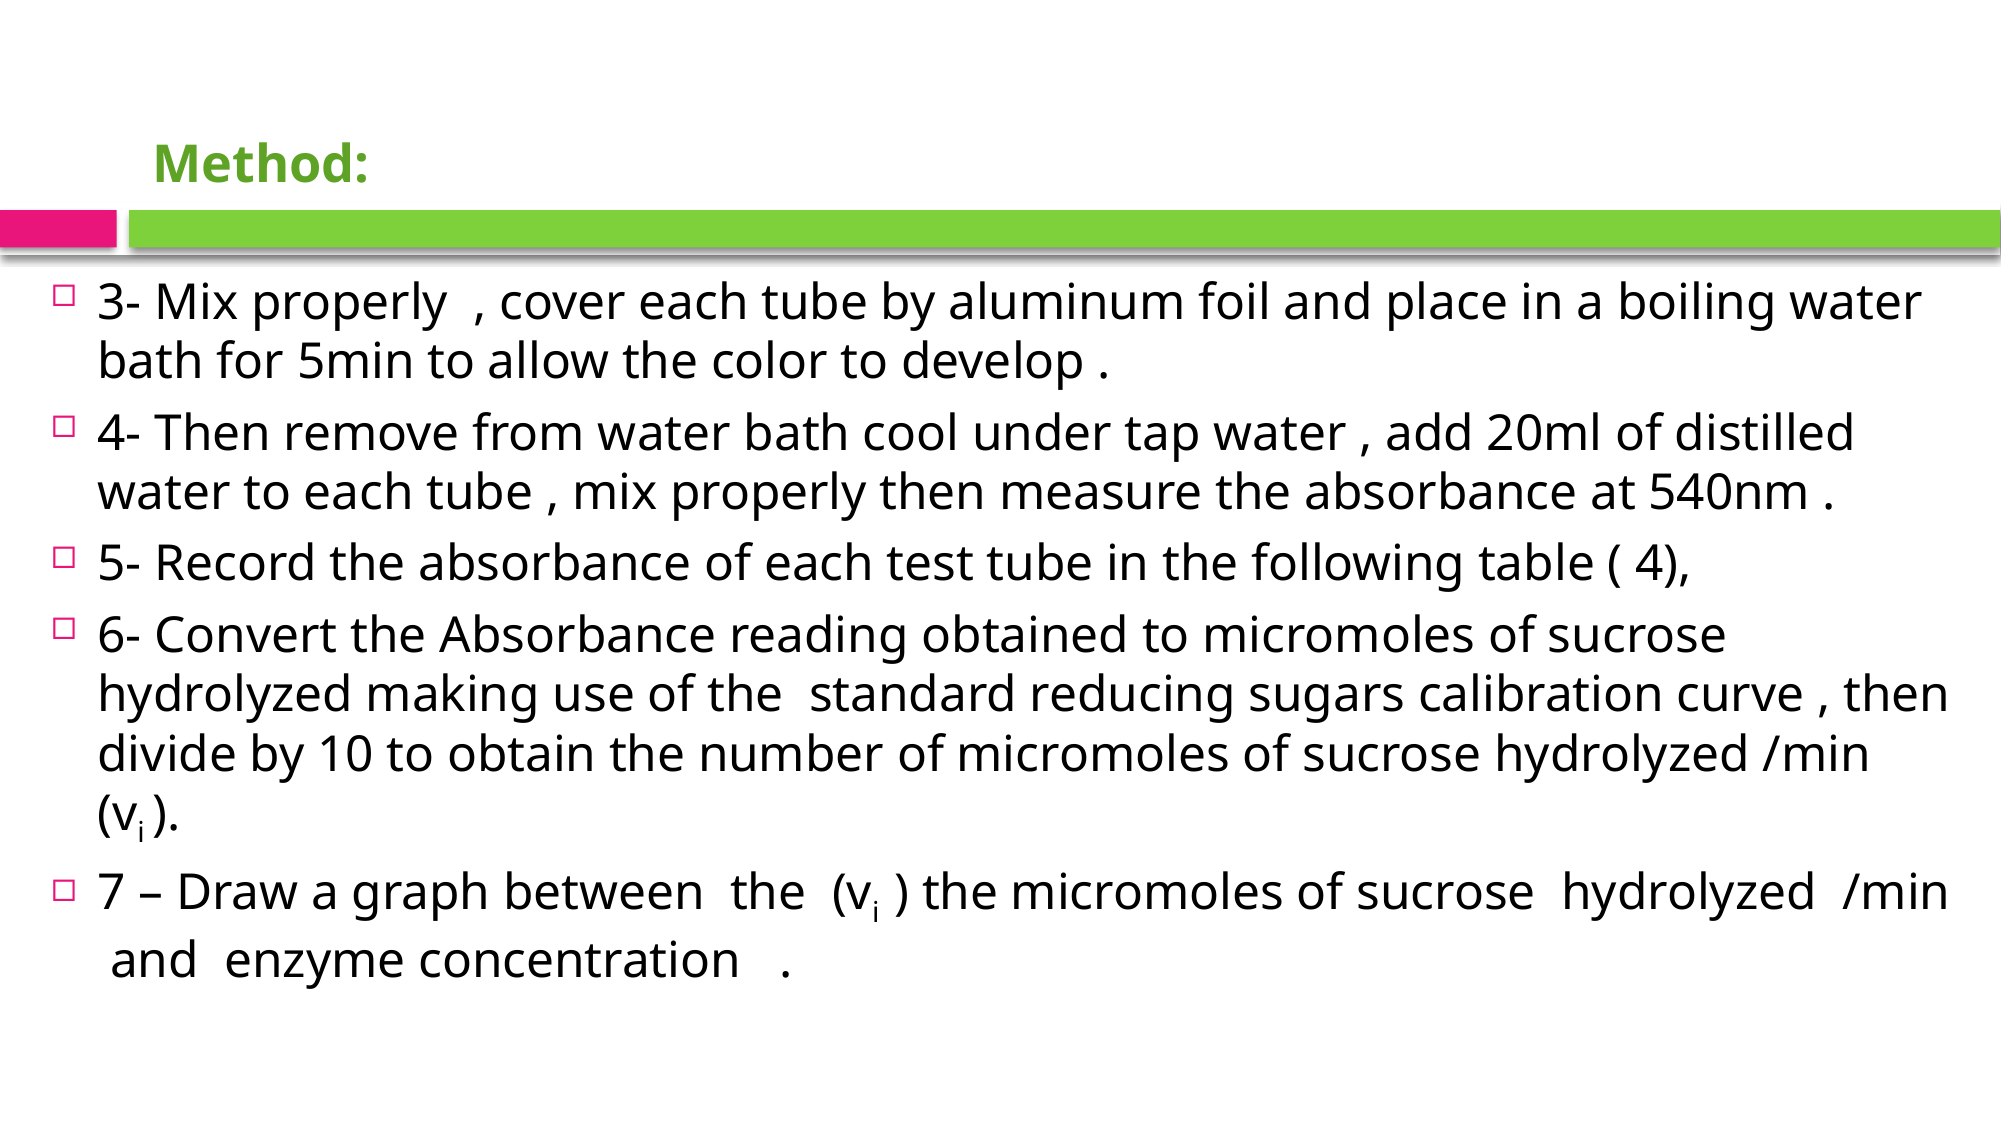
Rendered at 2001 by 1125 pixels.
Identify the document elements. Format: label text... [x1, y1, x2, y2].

title Method: [137, 59, 606, 262]
list 3- Mix properly , cover each tube by aluminum foil and place in a boiling water bath for 5min to allow the color to develop . 4- Then remove from water bath cool under tap water , add 20ml of distilled water to each tube , mix properly then measure the absorbance at 540nm . 5- Record the absorbance of each test tube in the following table ( 4), 6- Convert the Absorbance reading obtained to micromoles of sucrose hydrolyzed making use of the standard reducing sugars calibration curve , then divide by 10 to obtain the number of micromoles of sucrose hydrolyzed /min (vi ). 7 – Draw a graph between the (vi ) the micromoles of sucrose hydrolyzed /min and enzyme concentration . [36, 262, 2000, 1000]
